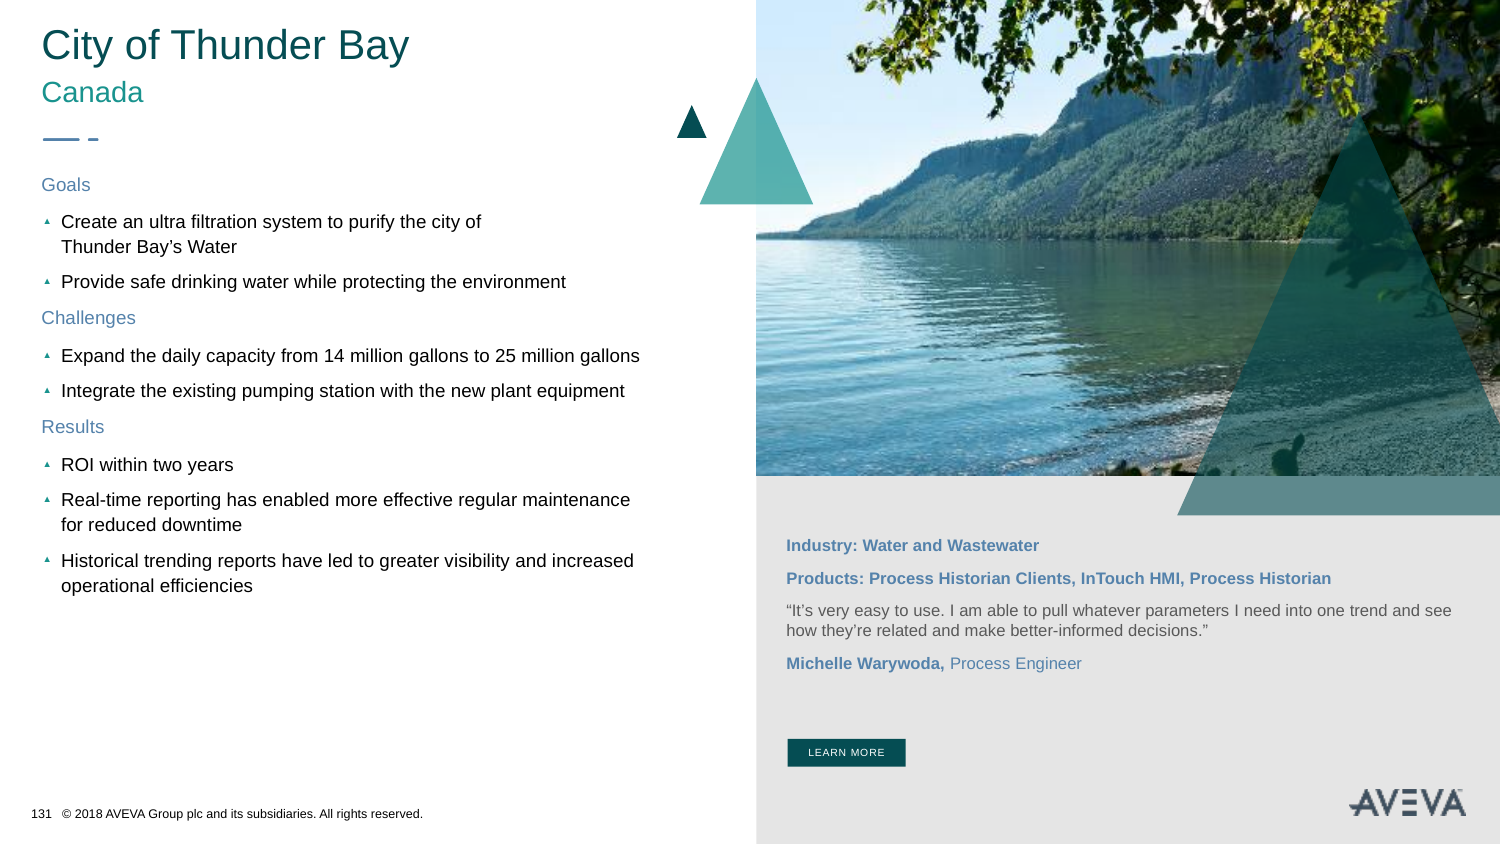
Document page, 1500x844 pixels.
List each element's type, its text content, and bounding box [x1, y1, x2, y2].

list Industry: Water and Wastewater Products: Process Historian Clients, InTouch HMI, Process Historian “It’s very easy to use. I am able to pull whatever parameters I need into one trend and see how they’re related and make better-informed decisions.” Michelle Warywoda, Process Engineer [756, 516, 1500, 844]
text_box LEARN MORE [787, 738, 907, 768]
list City of Thunder Bay Canada [41, 30, 657, 127]
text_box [676, 77, 1500, 516]
list Goals Create an ultra filtration system to purify the city of Thunder Bay’s Water Provide safe drinking water while protecting the environment Challenges Expand the daily capacity from 14 million gallons to 25 million gallons Integrate the existing pumping station with the new plant equipment Results ROI within two years Real-time reporting has enabled more effective regular maintenance for reduced downtime Historical trending reports have led to greater visibility and increased operational efficiencies [41, 172, 657, 734]
footer © 2018 AVEVA Group plc and its subsidiaries. All rights reserved. [62, 806, 946, 829]
picture [756, 0, 1500, 77]
